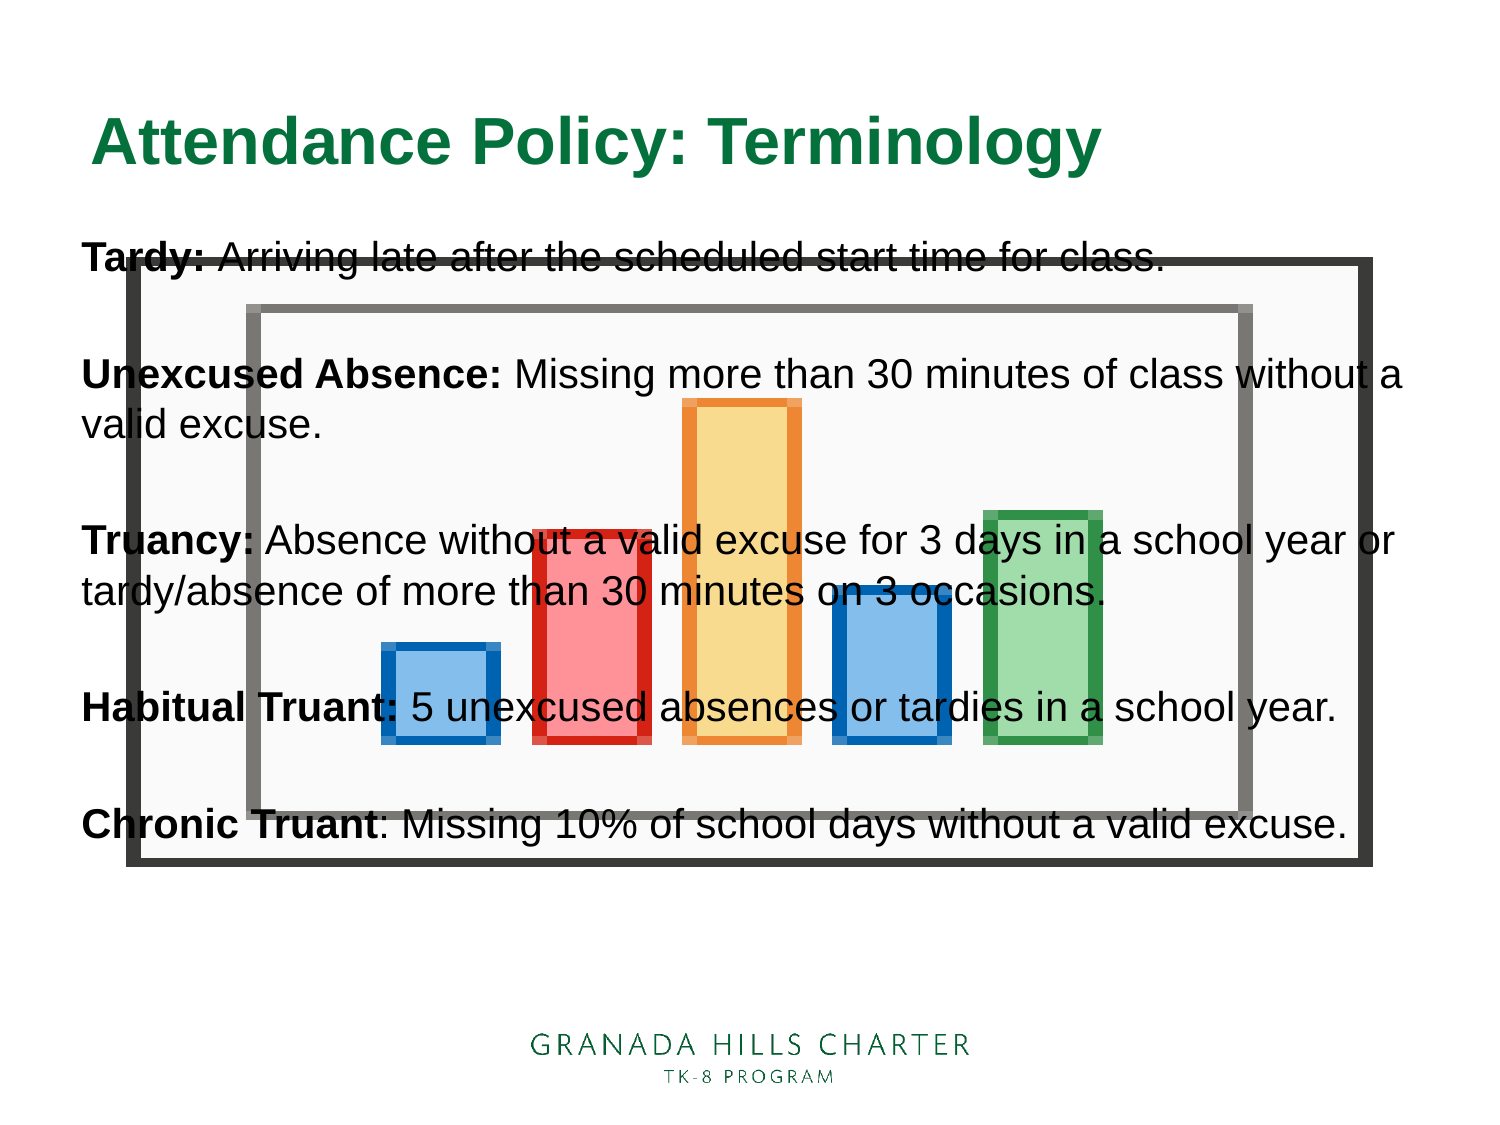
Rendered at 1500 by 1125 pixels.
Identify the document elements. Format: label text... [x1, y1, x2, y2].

title Attendance Policy: Terminology [75, 62, 1213, 214]
picture [531, 1033, 969, 1083]
text_box Tardy: Arriving late after the scheduled start time for class. Unexcused Absence: Missing more than 30 minutes of class without a valid excuse. Truancy: Absence without a valid excuse for 3 days in a school year or tardy/absence of more than 30 minutes on 3 occasions. Habitual Truant: 5 unexcused absences or tardies in a school year. Chronic Truant: Missing 10% of school days without a valid excuse. [81, 229, 1419, 896]
